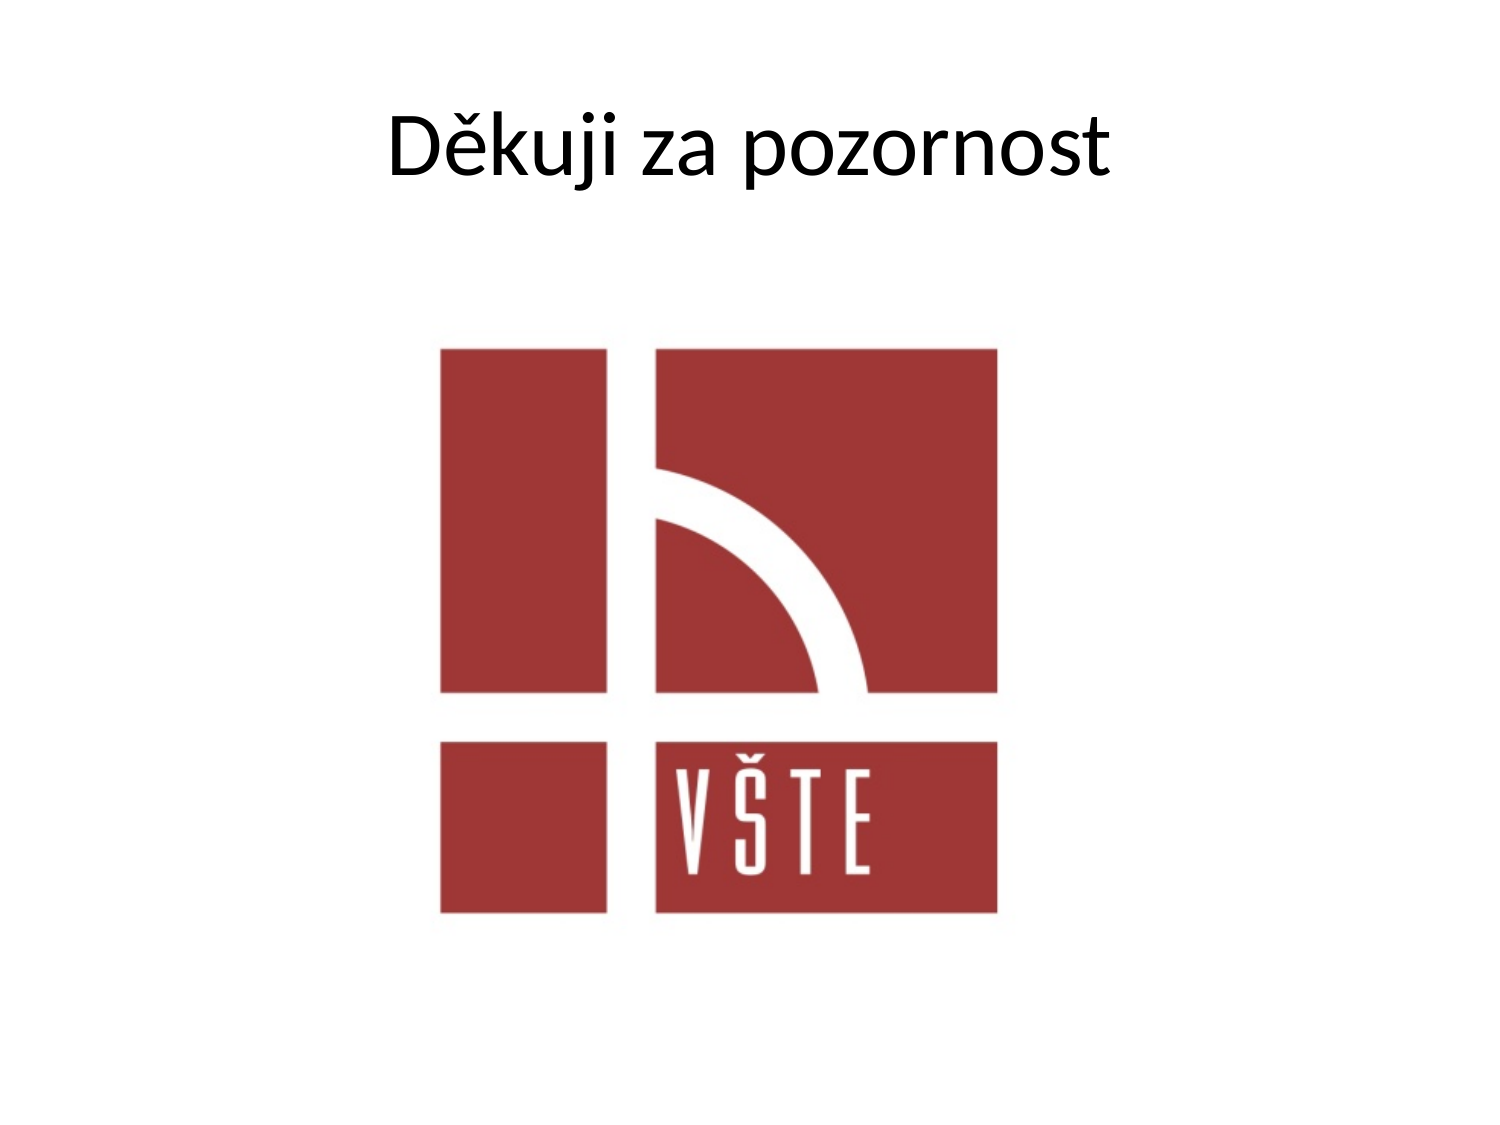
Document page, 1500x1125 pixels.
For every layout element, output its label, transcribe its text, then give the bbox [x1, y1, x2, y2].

picture [407, 302, 1070, 972]
title Děkuji za pozornost [75, 45, 1425, 233]
